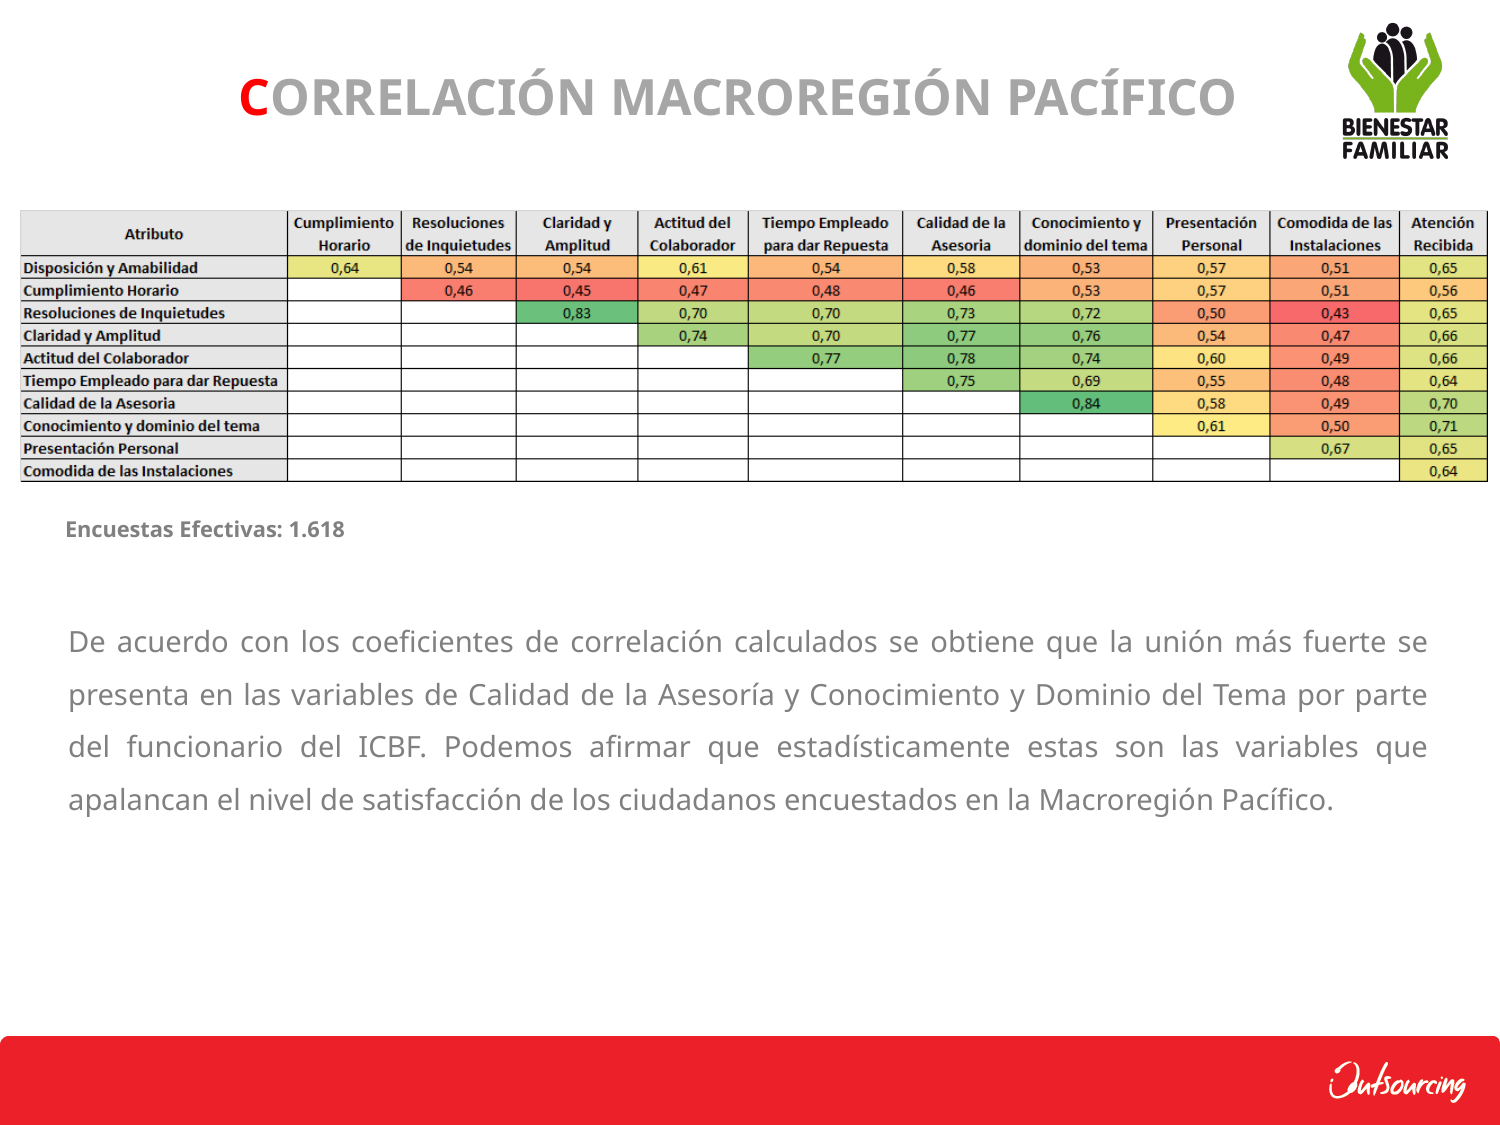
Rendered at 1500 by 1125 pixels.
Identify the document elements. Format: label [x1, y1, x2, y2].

picture [20, 210, 1488, 483]
text_box [15, 507, 396, 549]
picture [1332, 13, 1448, 160]
title [0, 58, 1488, 261]
text_box [53, 598, 1445, 824]
picture [0, 1036, 1500, 1125]
